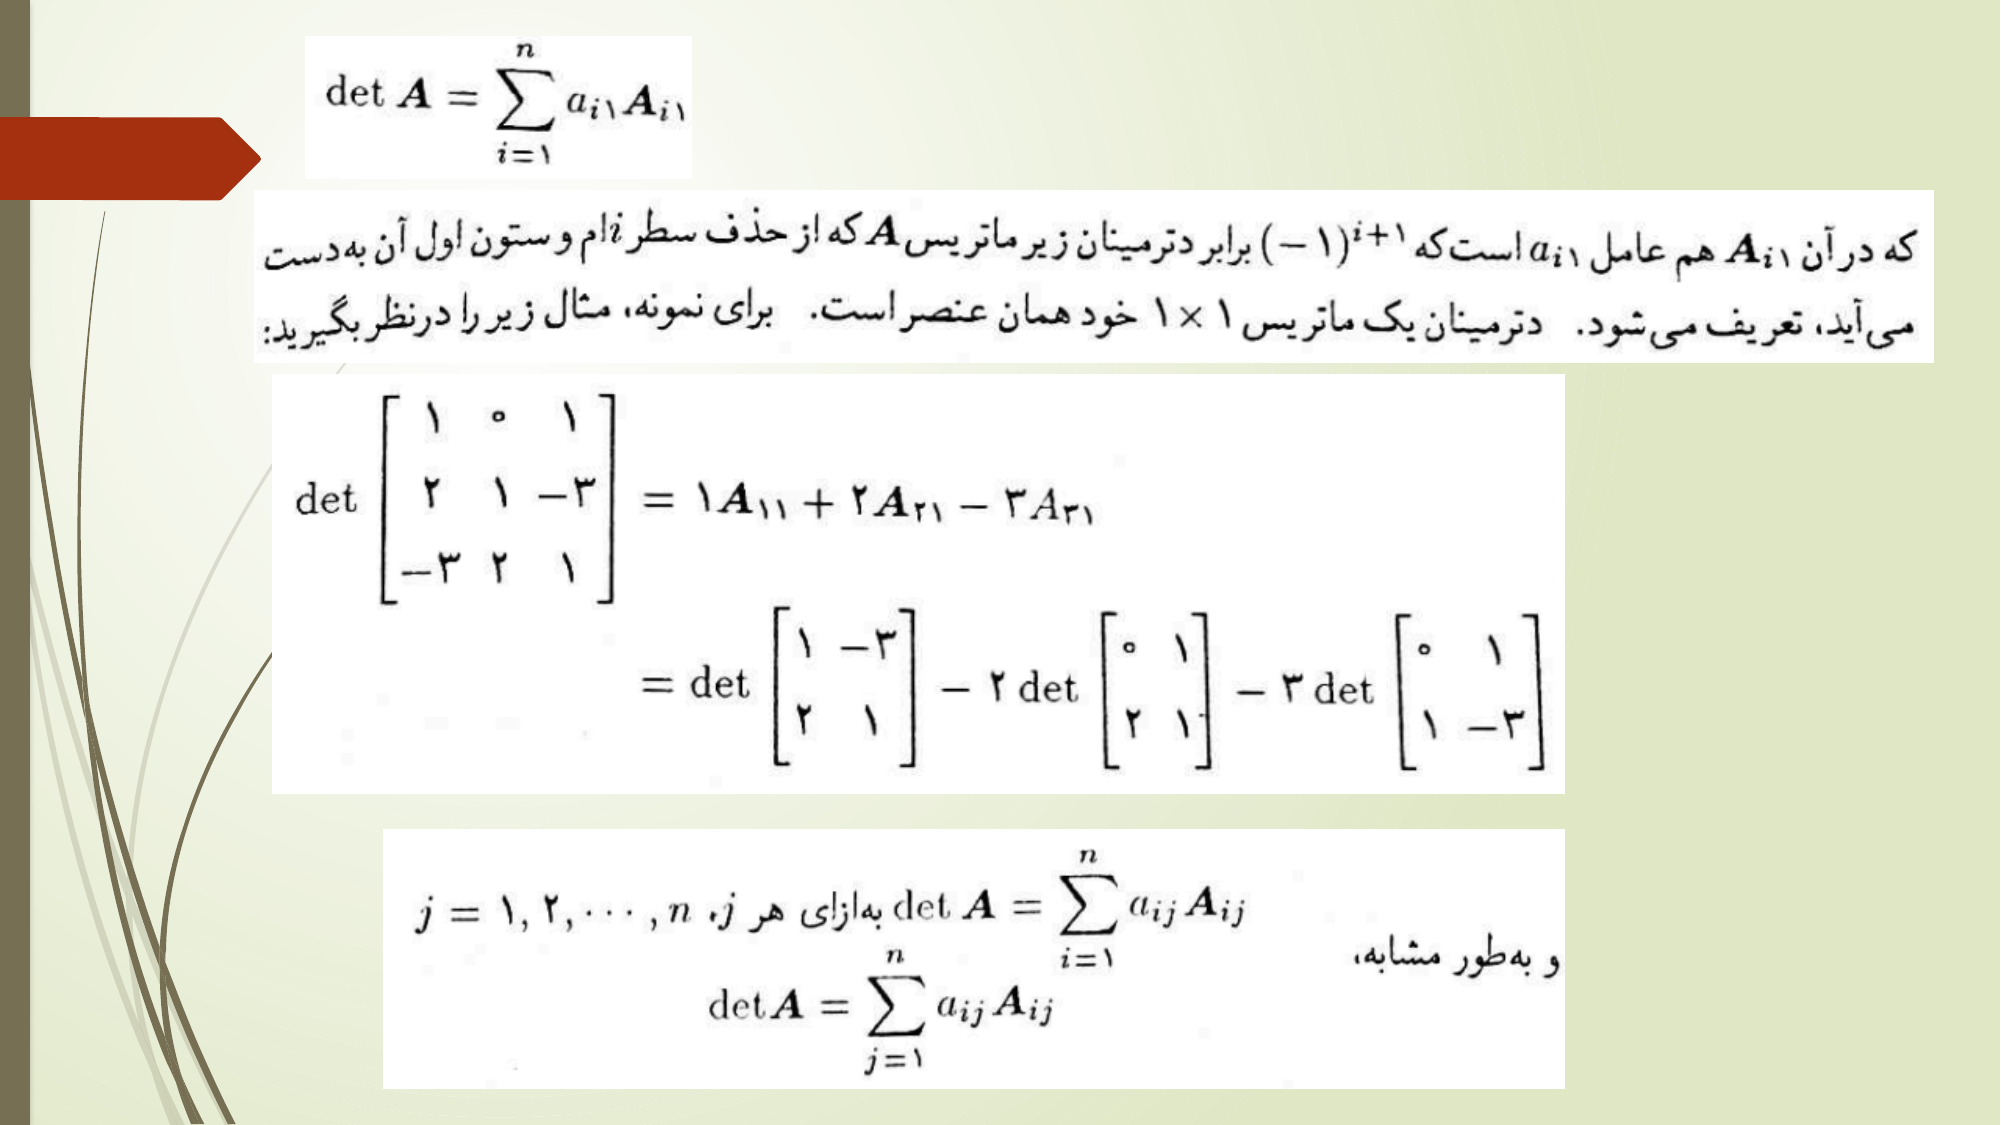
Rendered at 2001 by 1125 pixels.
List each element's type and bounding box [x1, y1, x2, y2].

picture [253, 190, 1935, 363]
picture [271, 374, 1565, 794]
picture [305, 36, 692, 180]
picture [382, 828, 1565, 1089]
